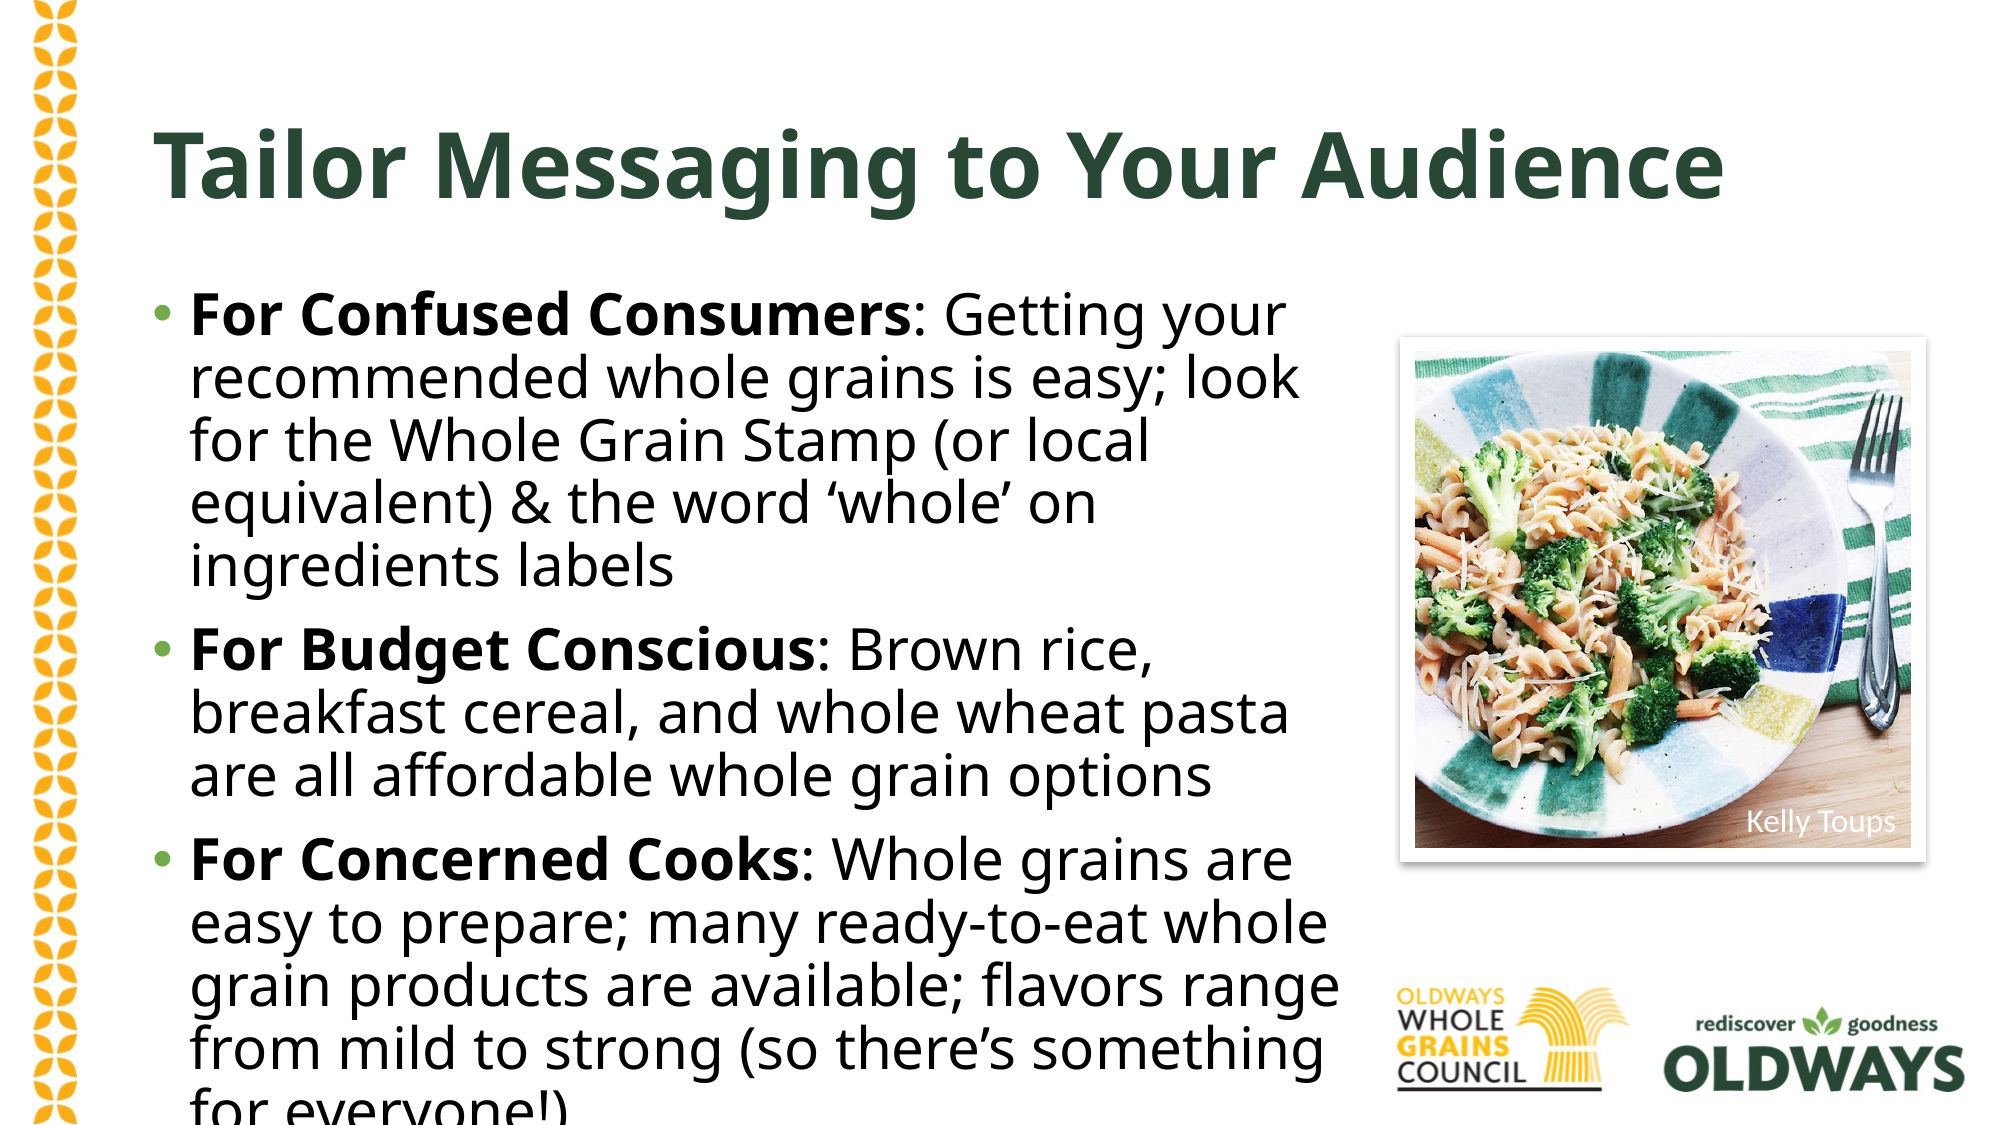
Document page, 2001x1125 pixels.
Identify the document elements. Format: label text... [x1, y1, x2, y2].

list For Confused Consumers: Getting your recommended whole grains is easy; look for the Whole Grain Stamp (or local equivalent) & the word ‘whole’ on ingredients labels For Budget Conscious: Brown rice, breakfast cereal, and whole wheat pasta are all affordable whole grain options For Concerned Cooks: Whole grains are easy to prepare; many ready-to-eat whole grain products are available; flavors range from mild to strong (so there’s something for everyone!) [137, 278, 1381, 1106]
title Tailor Messaging to Your Audience [137, 59, 1863, 278]
picture [0, 0, 2001, 1125]
